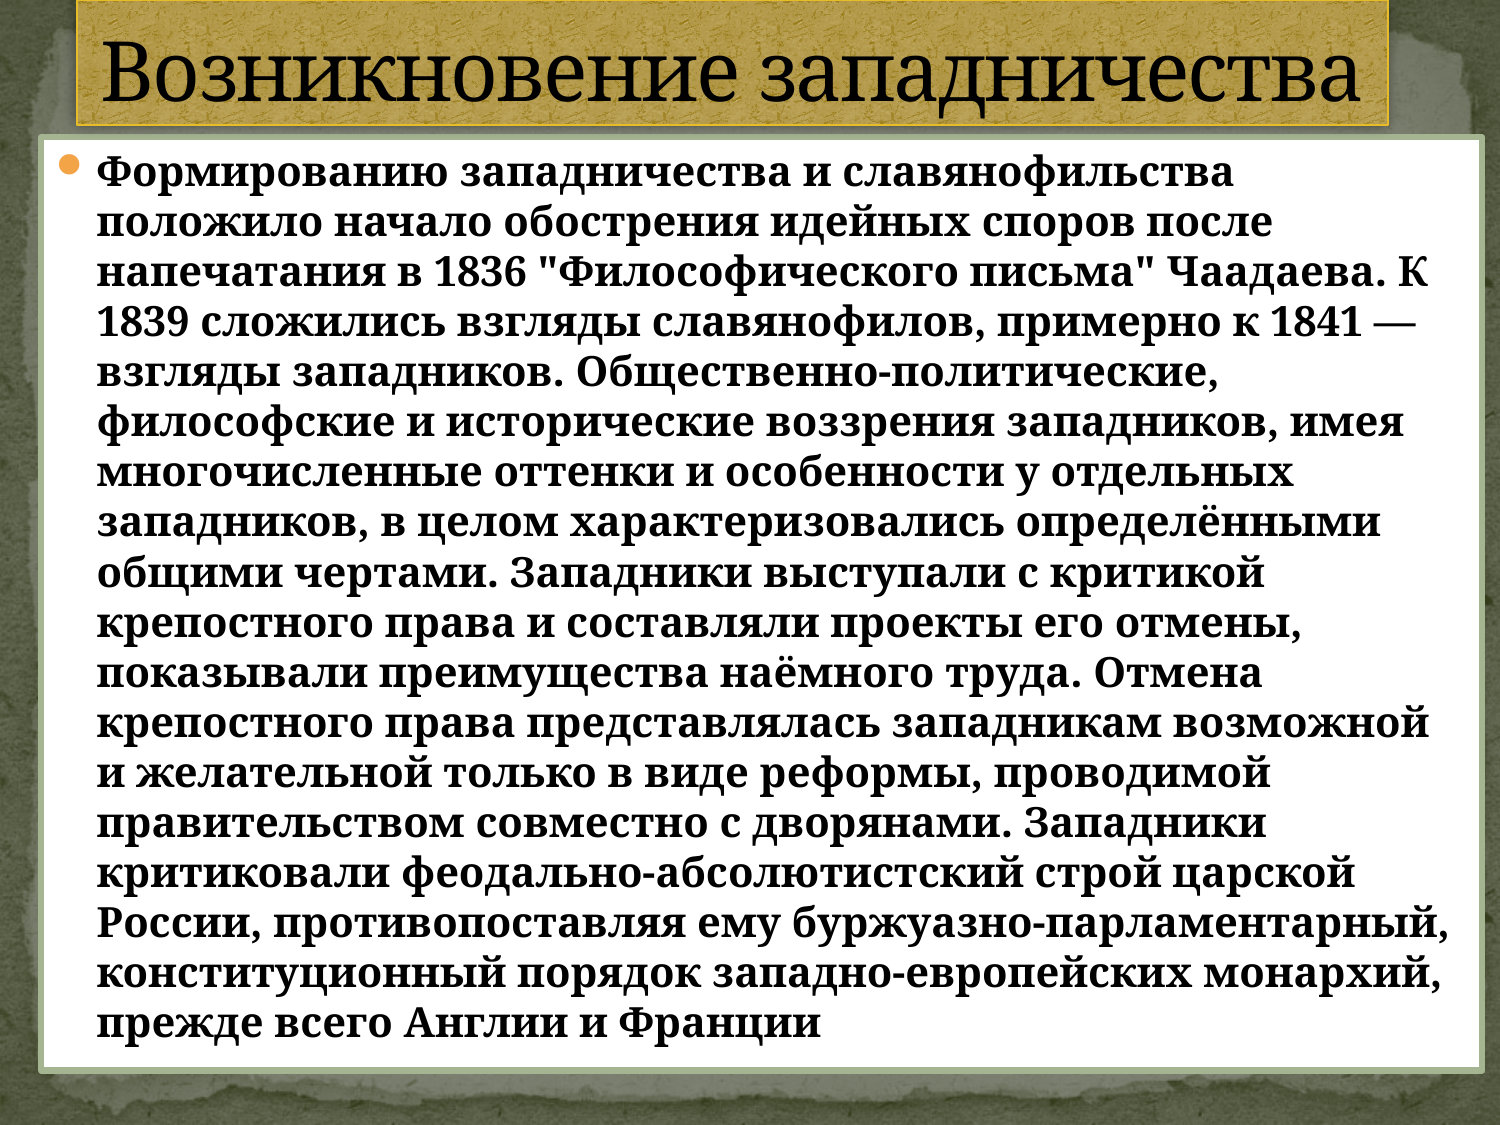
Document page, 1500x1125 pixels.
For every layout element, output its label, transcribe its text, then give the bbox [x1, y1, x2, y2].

list Формированию западничества и славянофильства положило начало обострения идейных споров после напечатания в 1836 "Философического письма" Чаадаева. К 1839 сложились взгляды славянофилов, примерно к 1841 — взгляды западников. Общественно-политические, философские и исторические воззрения западников, имея многочисленные оттенки и особенности у отдельных западников, в целом характеризовались определёнными общими чертами. Западники выступали с критикой крепостного права и составляли проекты его отмены, показывали преимущества наёмного труда. Отмена крепостного права представлялась западникам возможной и желательной только в виде реформы, проводимой правительством совместно с дворянами. Западники критиковали феодально-абсолютистский строй царской России, противопоставляя ему буржуазно-парламентарный, конституционный порядок западно-европейских монархий, прежде всего Англии и Франции [38, 134, 1485, 1074]
title Возникновение западничества [76, 0, 1389, 126]
